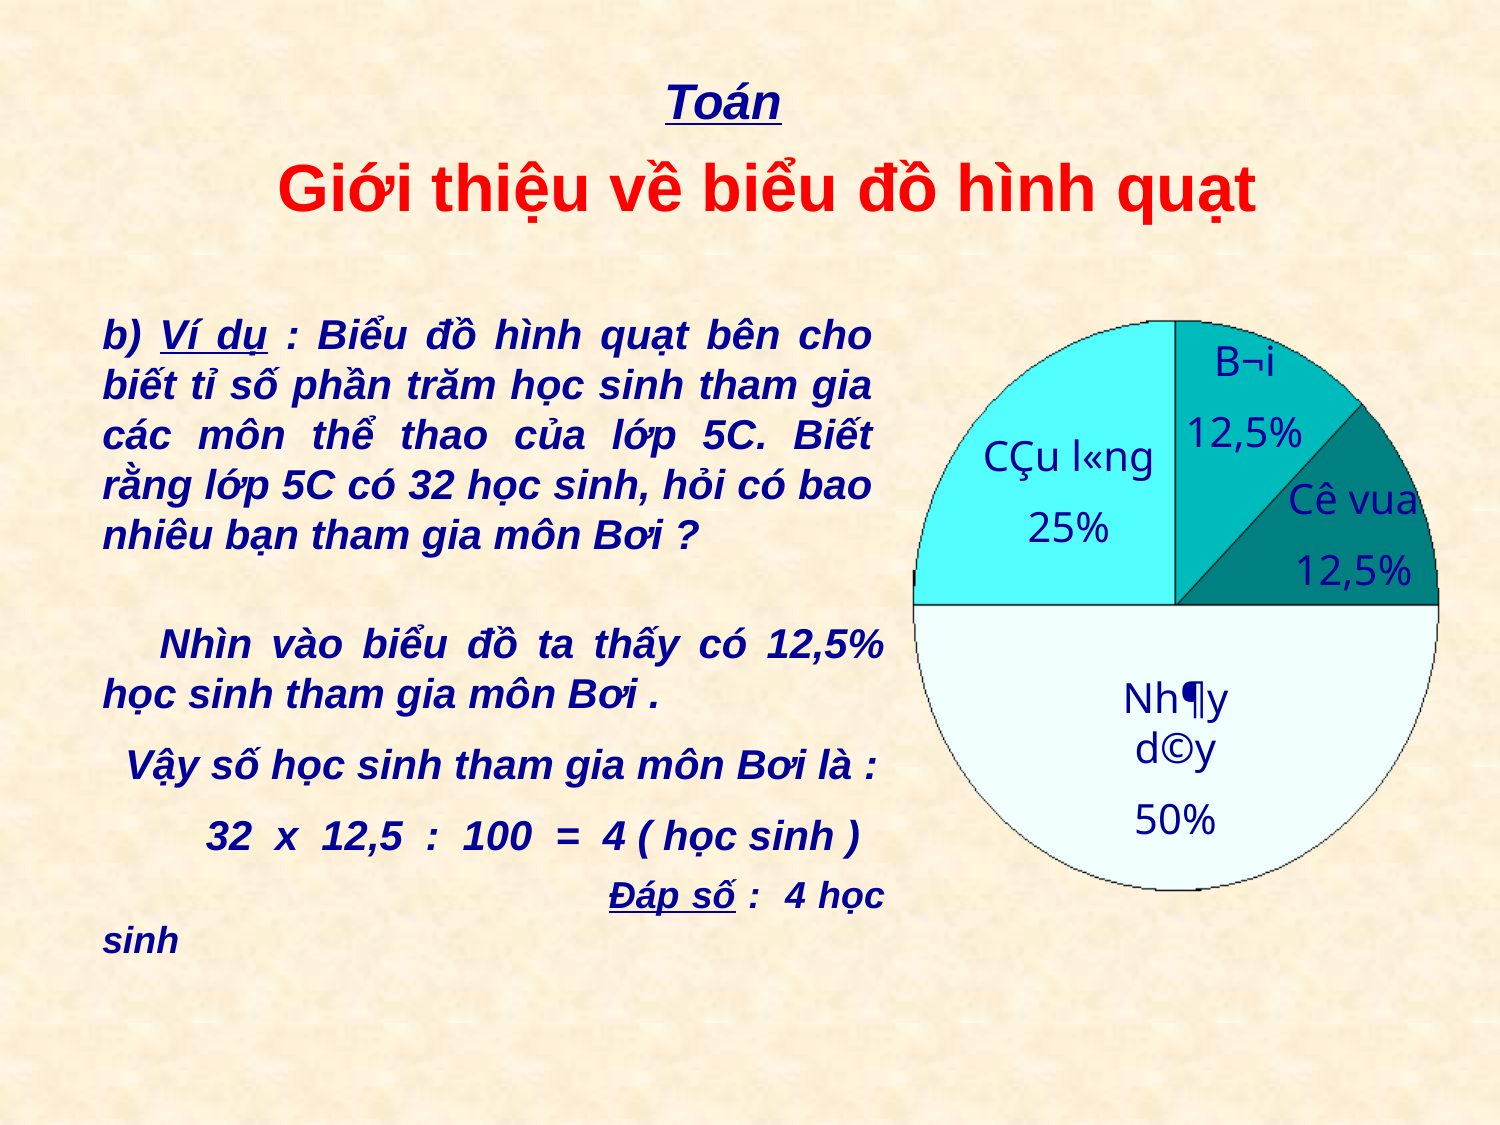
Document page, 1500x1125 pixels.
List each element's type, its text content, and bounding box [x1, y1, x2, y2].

text_box Nhìn vào biểu đồ ta thấy có 12,5% học sinh tham gia môn Bơi . Vậy số học sinh tham gia môn Bơi là : 32 x 12,5 : 100 = 4 ( học sinh ) Đáp số : 4 học sinh [87, 609, 900, 969]
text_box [887, 212, 1463, 900]
text_box Toán [650, 62, 825, 138]
text_box Giới thiệu về biểu đồ hình quạt [262, 137, 1275, 233]
picture [0, 0, 1500, 1125]
text_box b) Ví dụ : Biểu đồ hình quạt bên cho biết tỉ số phần trăm học sinh tham gia các môn thể thao của lớp 5C. Biết rằng lớp 5C có 32 học sinh, hỏi có bao nhiêu bạn tham gia môn Bơi ? [87, 299, 887, 565]
